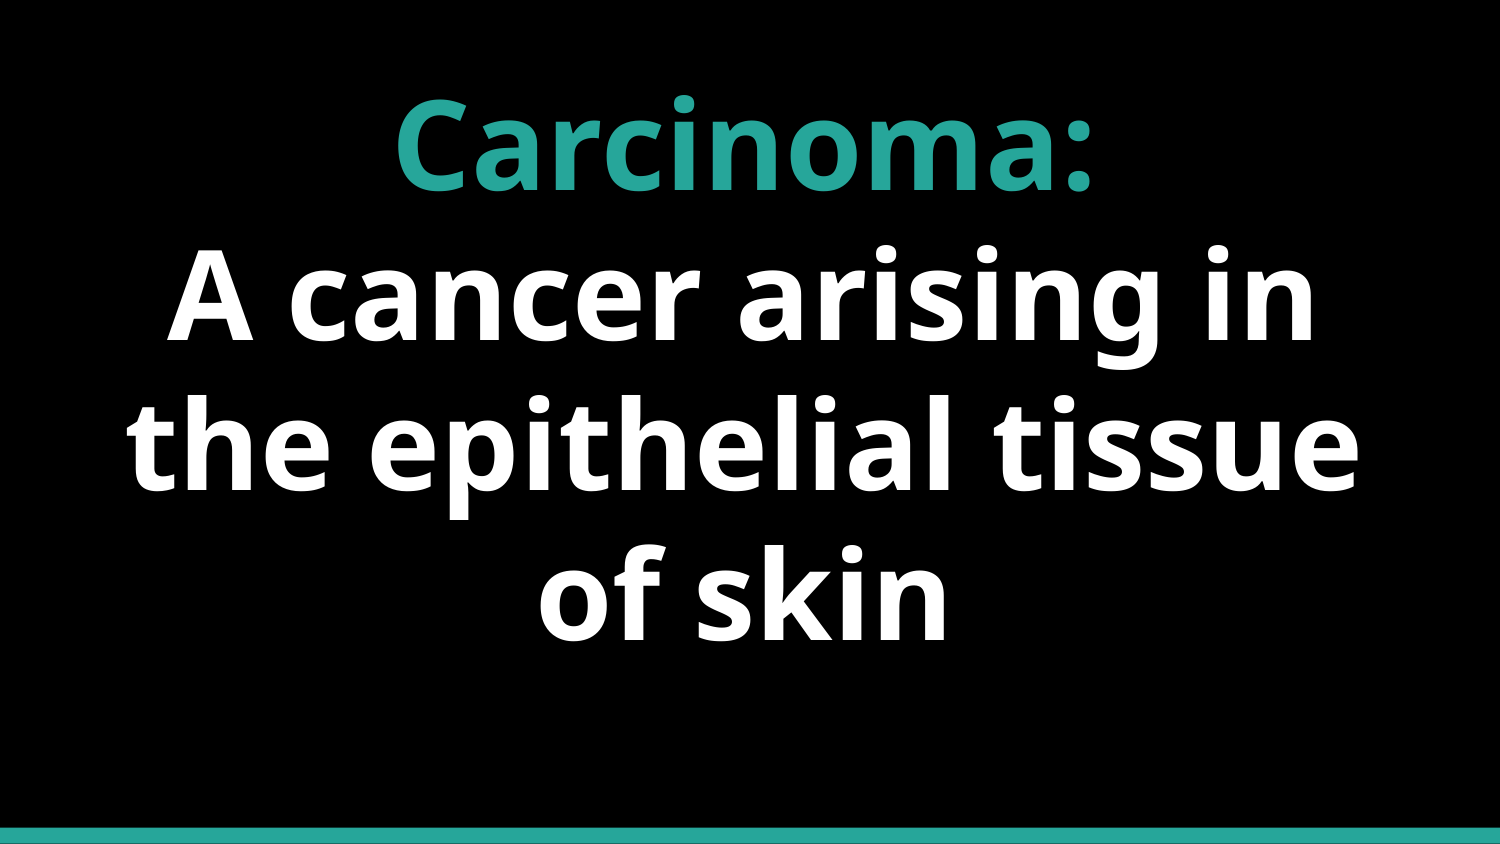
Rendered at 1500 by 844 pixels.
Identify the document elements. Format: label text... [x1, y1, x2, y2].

text_box Carcinoma: A cancer arising in the epithelial tissue of skin [70, 50, 1419, 750]
